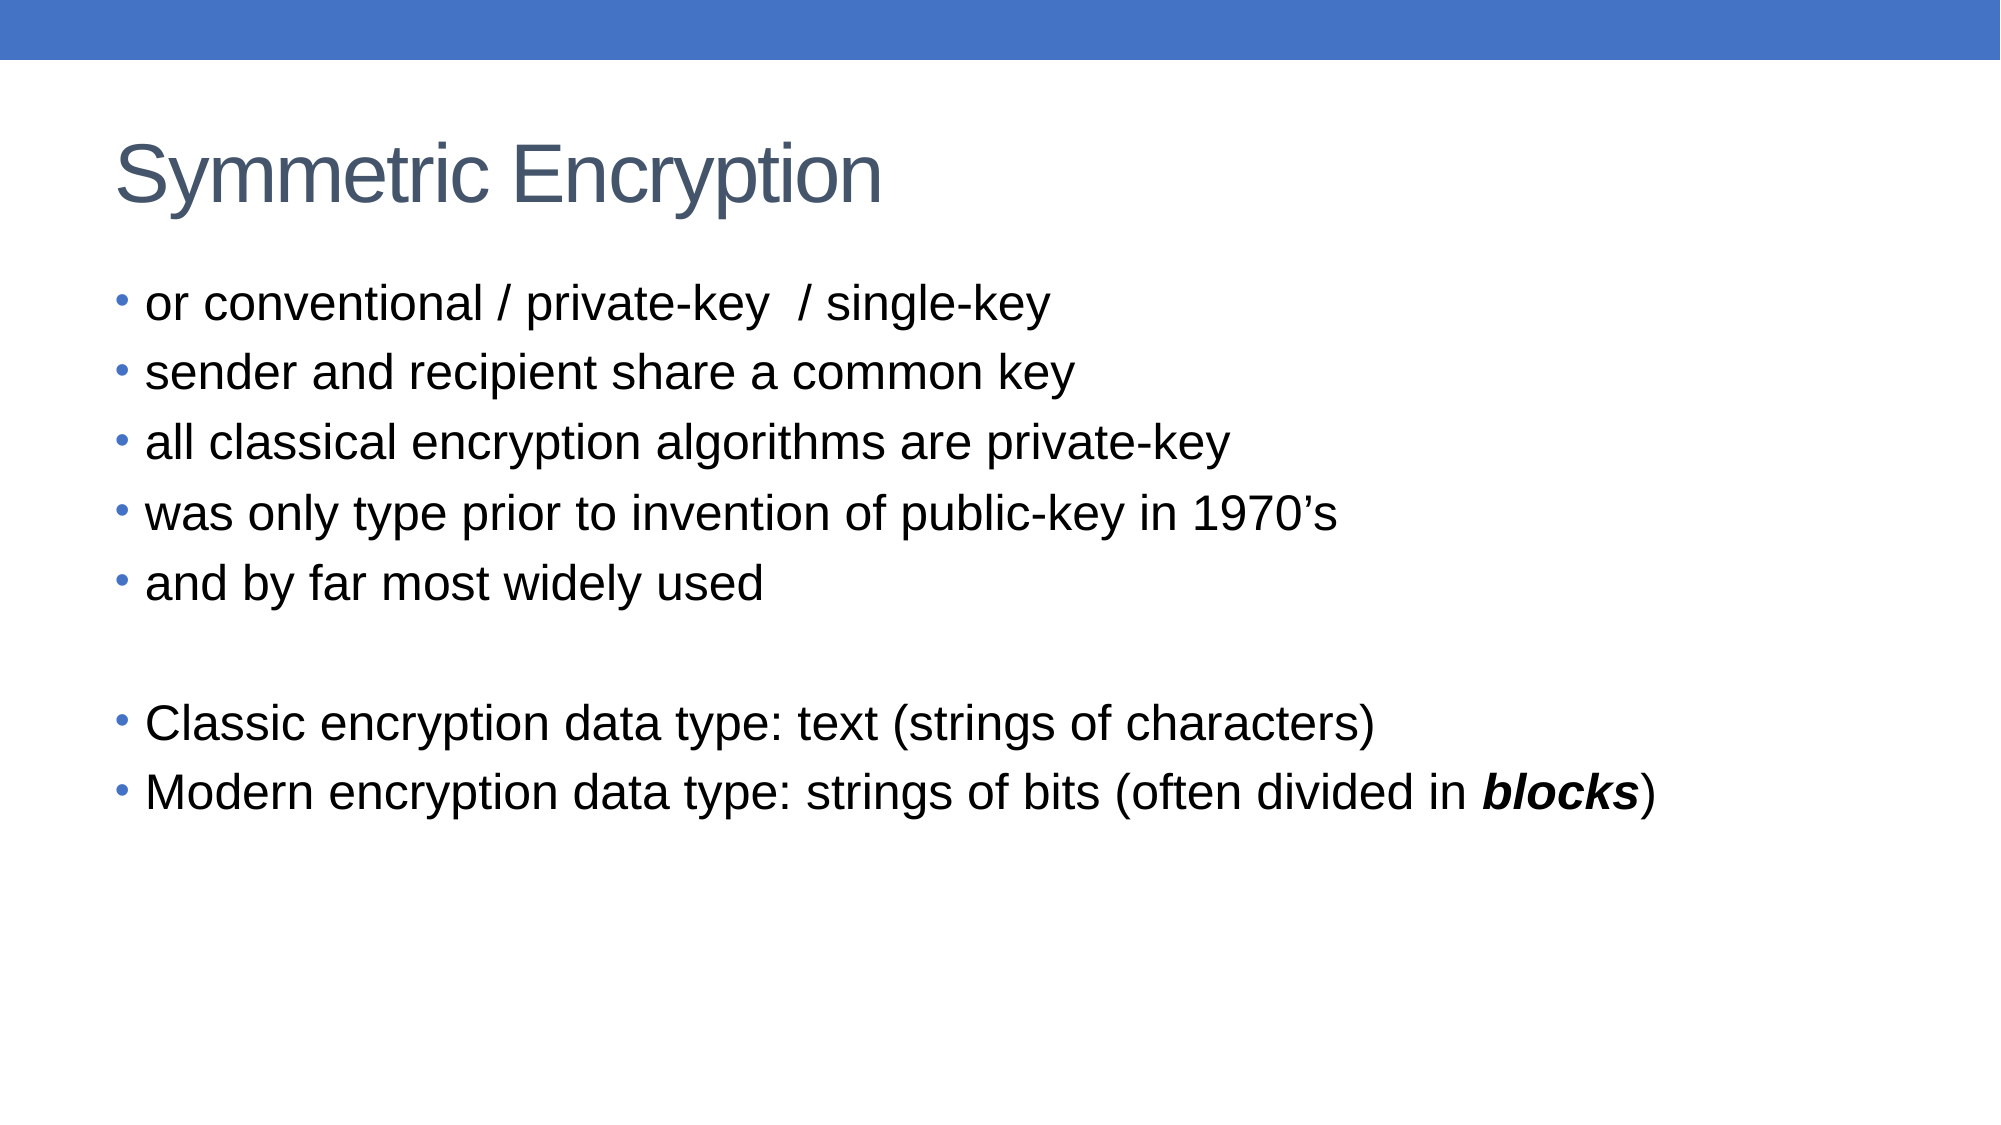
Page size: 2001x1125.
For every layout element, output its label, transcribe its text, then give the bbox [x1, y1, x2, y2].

list or conventional / private-key / single-key sender and recipient share a common key all classical encryption algorithms are private-key was only type prior to invention of public-key in 1970’s and by far most widely used Classic encryption data type: text (strings of characters) Modern encryption data type: strings of bits (often divided in blocks) [99, 262, 1900, 1063]
title Symmetric Encryption [99, 87, 1900, 250]
